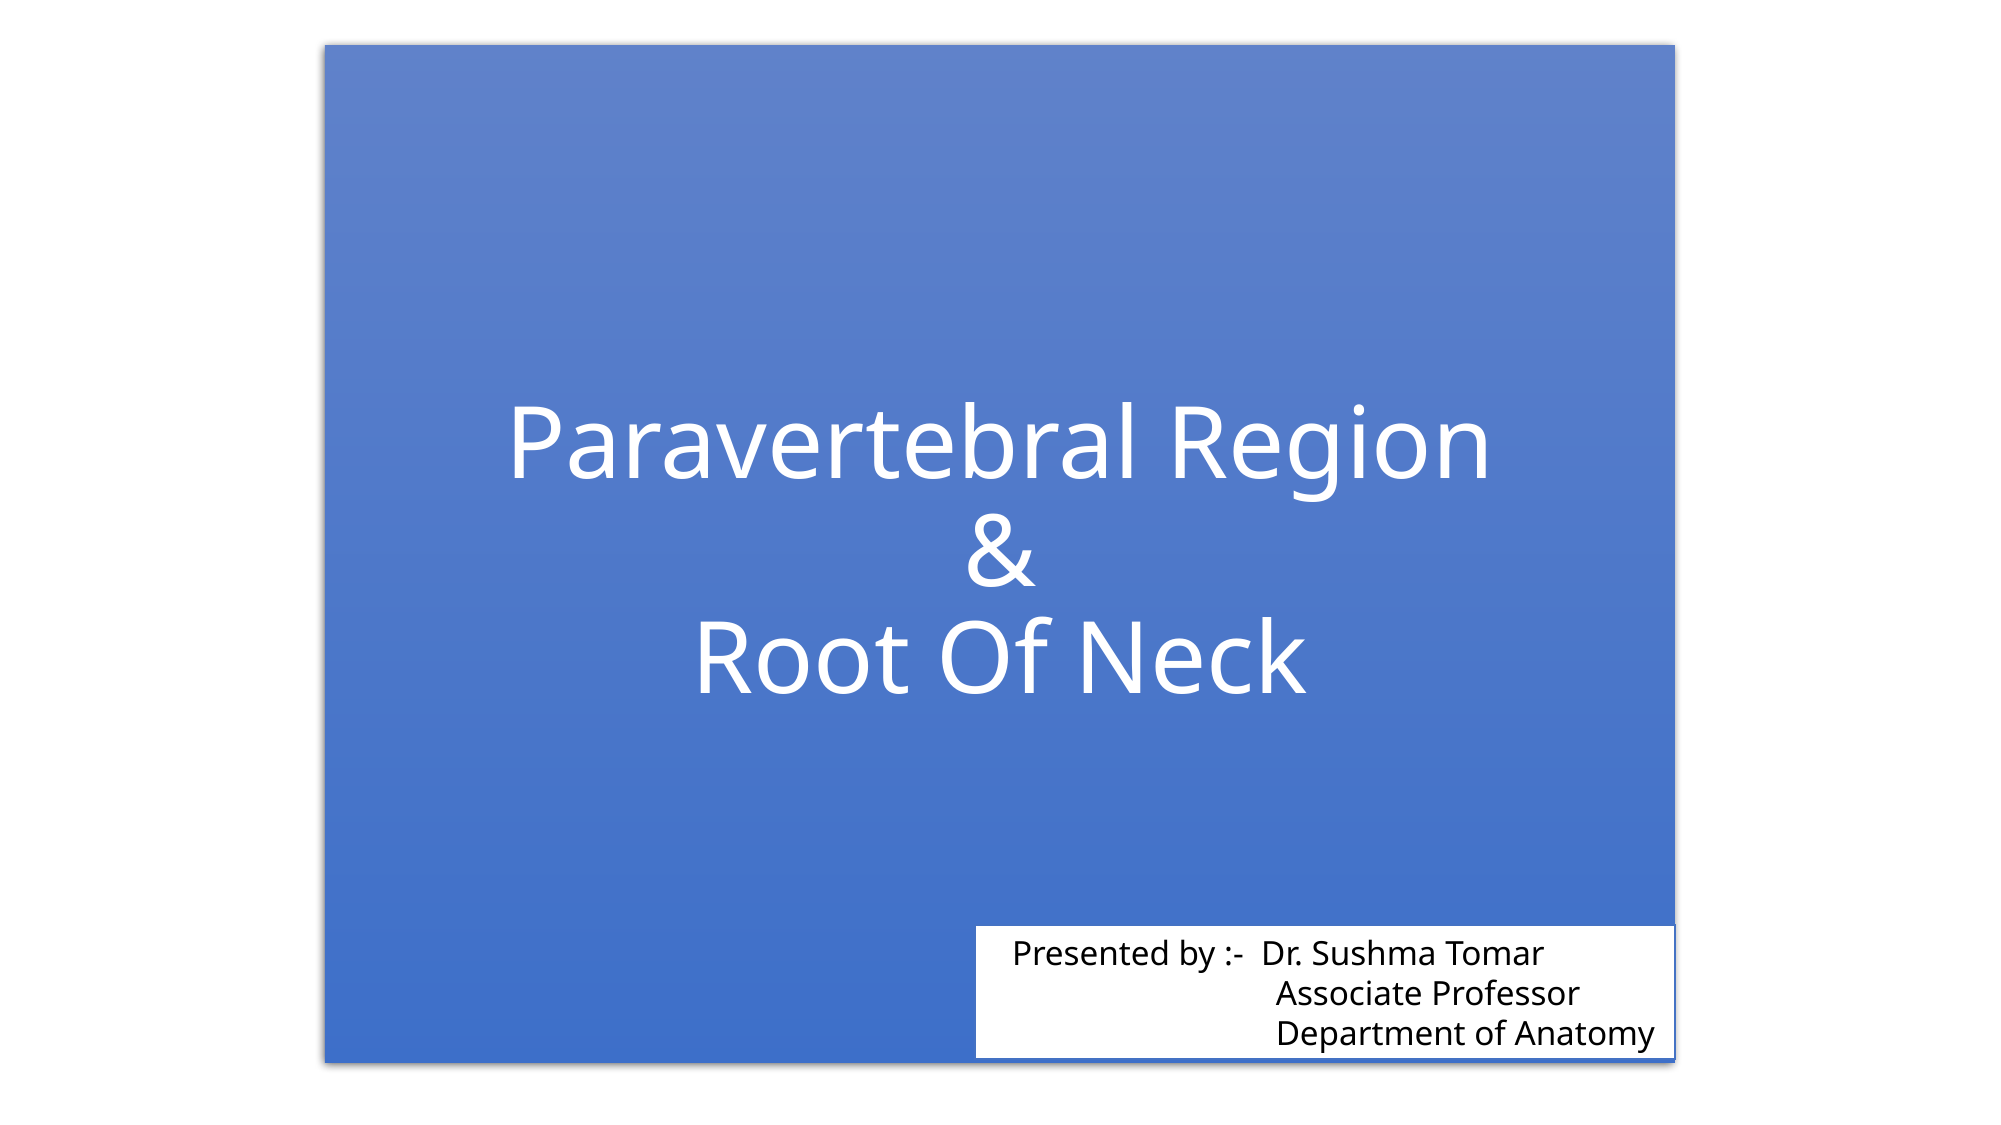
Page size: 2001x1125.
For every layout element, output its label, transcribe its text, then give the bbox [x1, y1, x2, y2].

title Paravertebral Region & Root Of Neck [324, 45, 1675, 1063]
text_box Presented by :- Dr. Sushma Tomar Associate Professor Department of Anatomy [974, 924, 1676, 1060]
